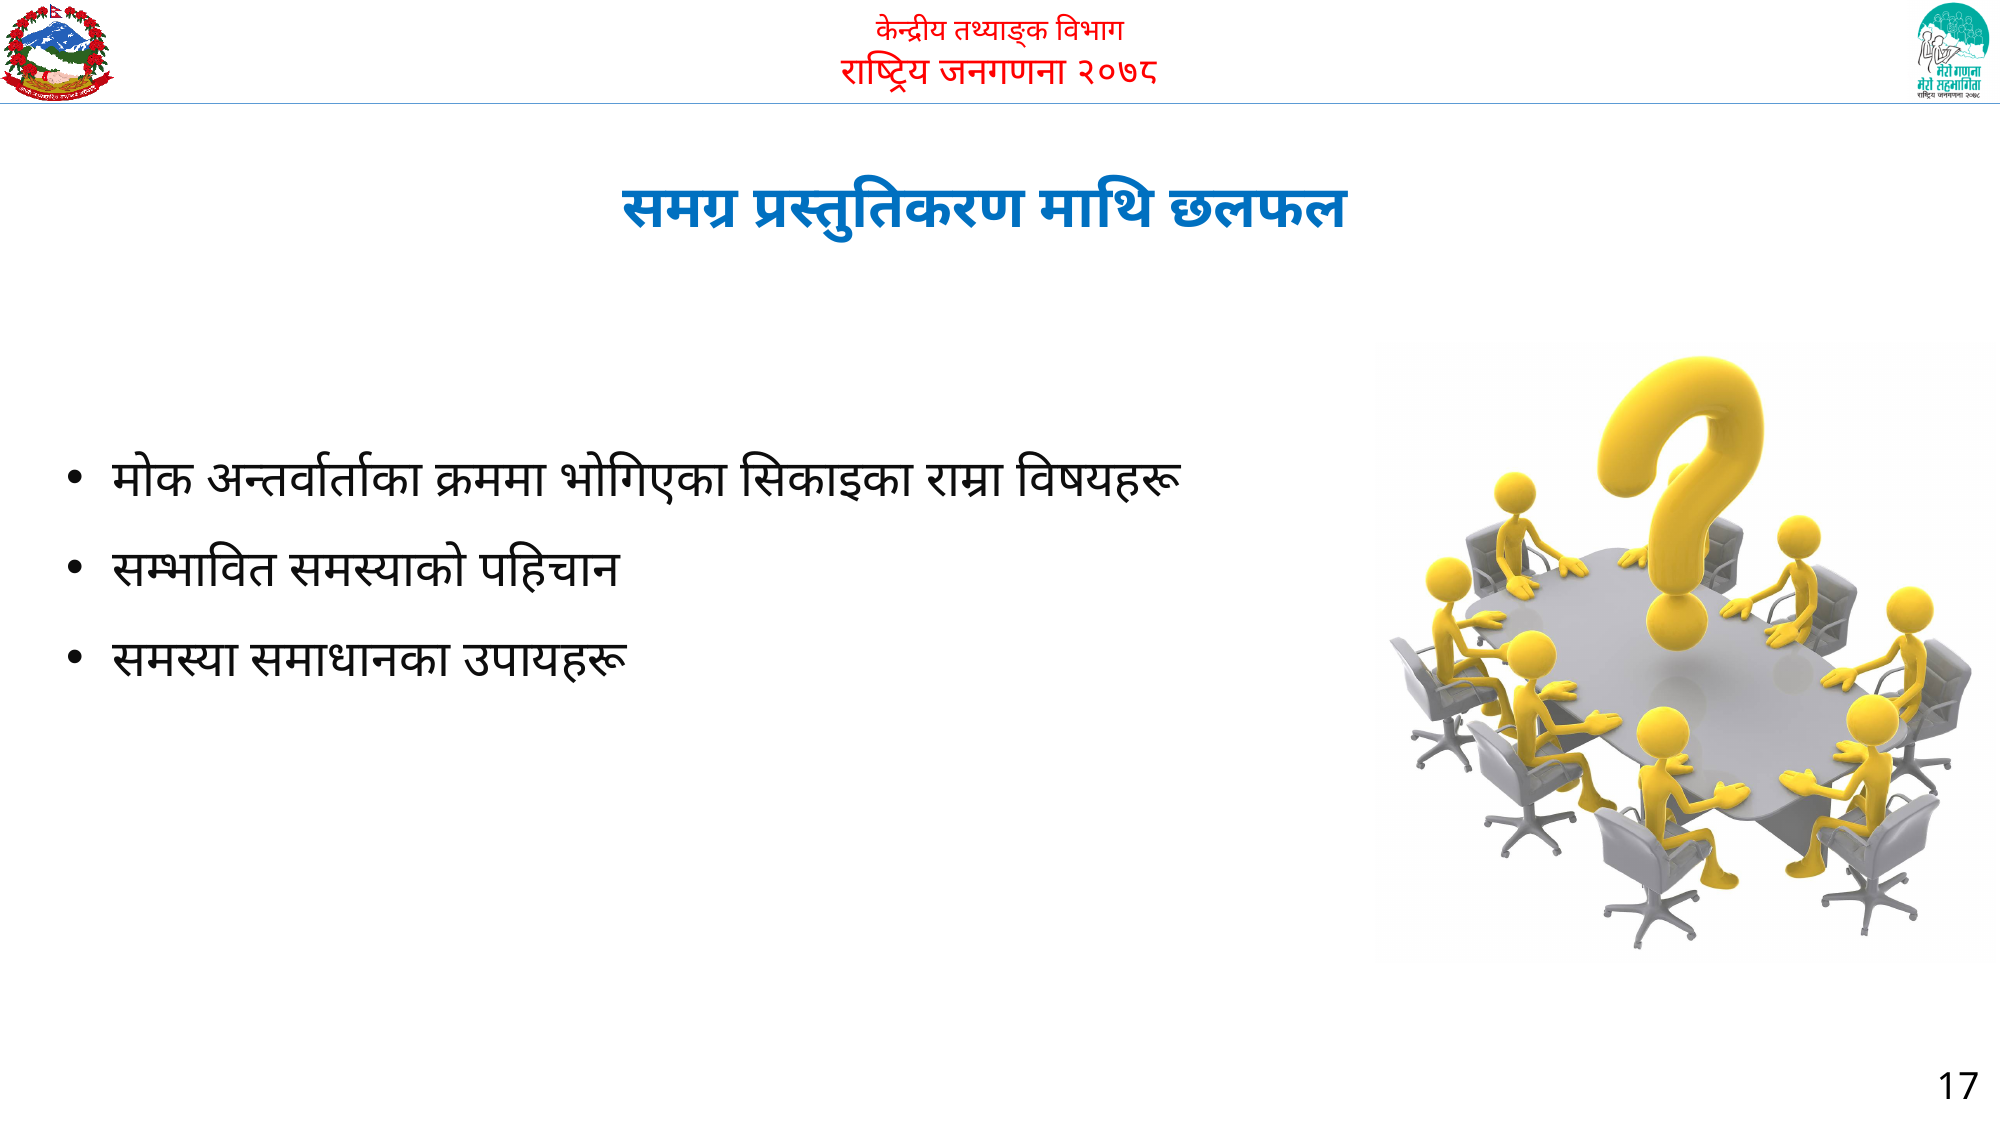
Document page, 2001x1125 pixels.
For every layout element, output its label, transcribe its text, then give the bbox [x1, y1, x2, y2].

slide_number 17 [1920, 1054, 1996, 1119]
text_box मोक अन्तर्वार्ताका क्रममा भोगिएका सिकाइका राम्रा विषयहरू सम्भावित समस्याको पहिचान समस्या समाधानका उपायहरू [51, 409, 1375, 694]
text_box समग्र प्रस्तुतिकरण माथि छलफल [392, 162, 1577, 247]
picture [1907, 0, 2000, 103]
picture [0, 4, 114, 101]
picture [1375, 342, 1996, 963]
